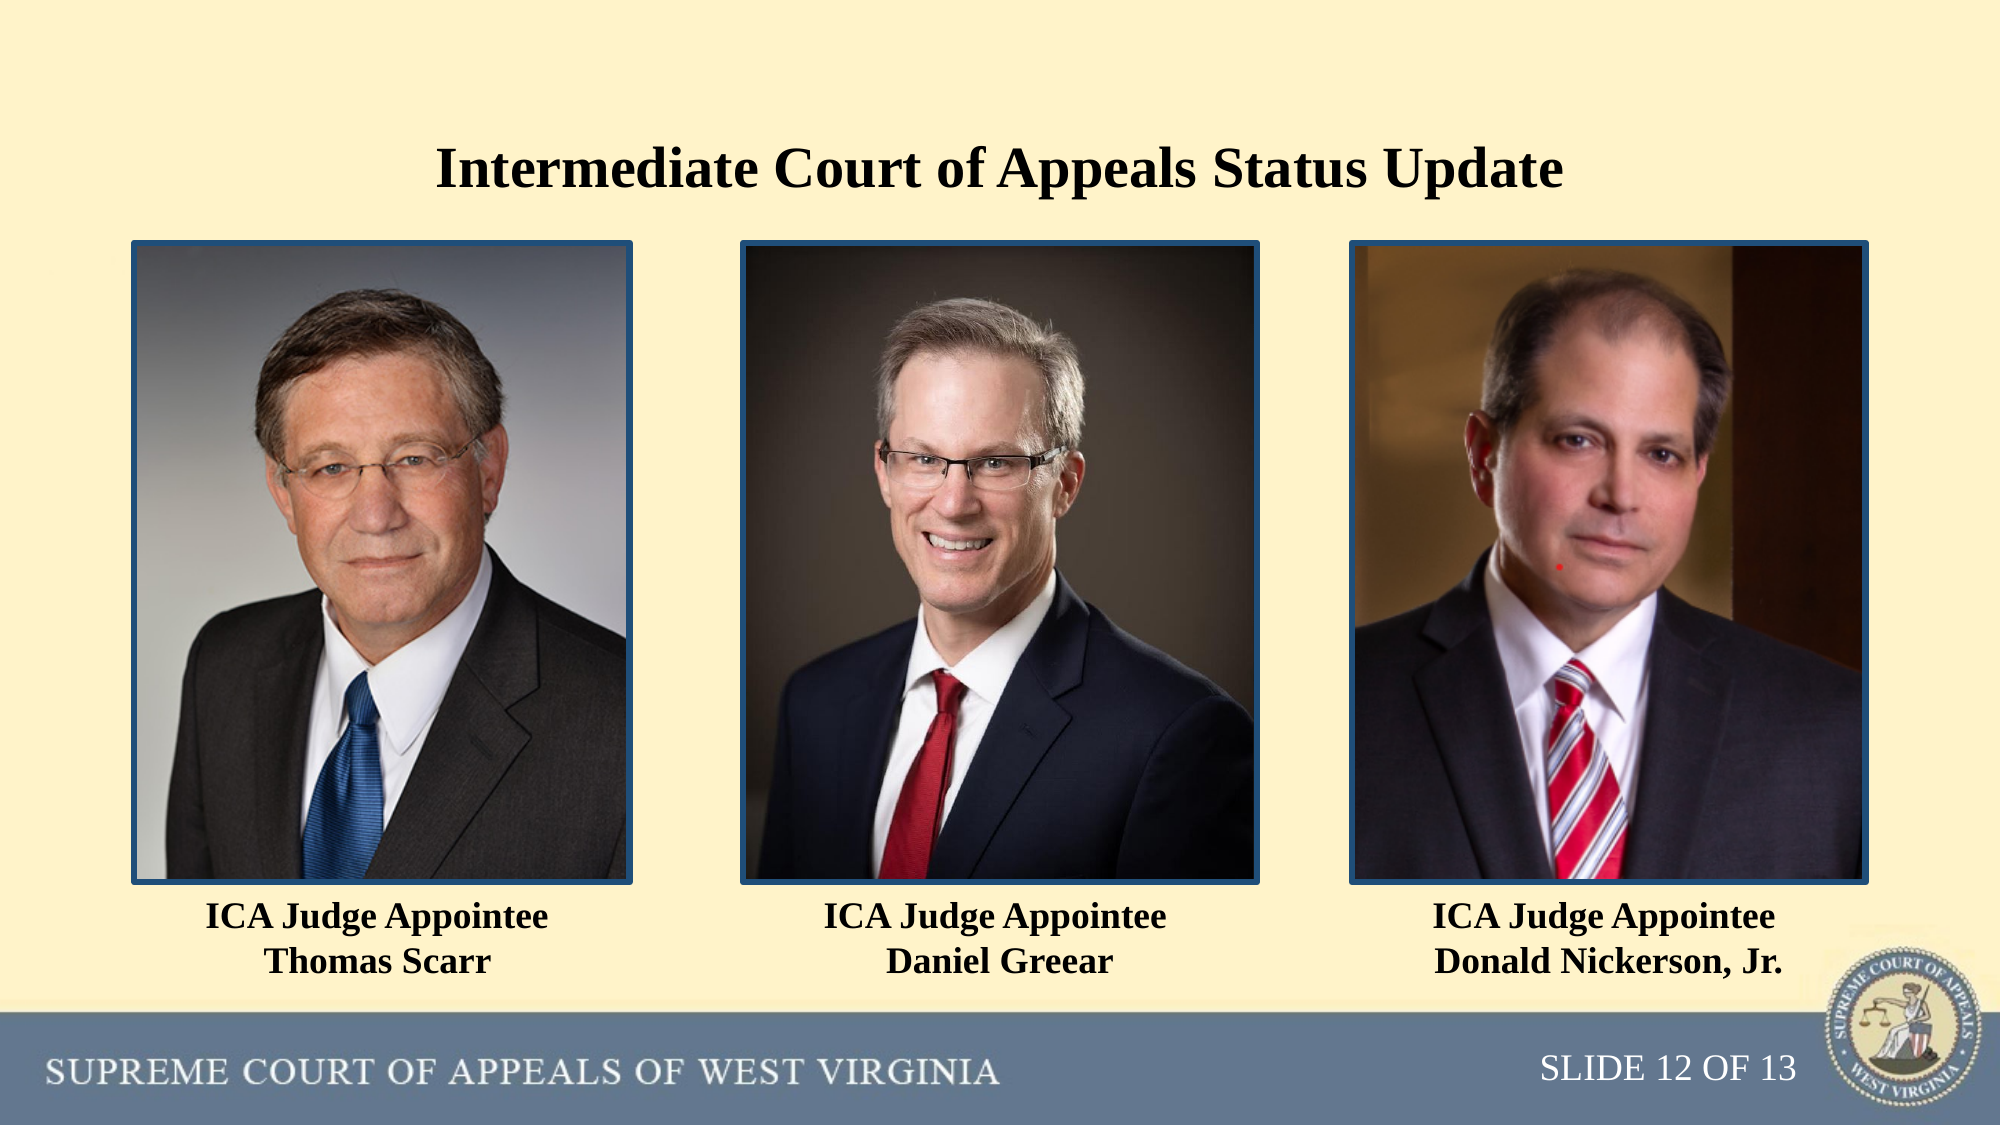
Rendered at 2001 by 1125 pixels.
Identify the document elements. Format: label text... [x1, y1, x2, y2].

text_box ICA Judge Appointee Donald Nickerson, Jr. [1417, 883, 1801, 989]
text_box ICA Judge Appointee Daniel Greear [808, 883, 1192, 989]
picture [0, 0, 2000, 1125]
text_box ICA Judge Appointee Thomas Scarr [190, 883, 574, 989]
text_box SLIDE 12 OF 13 [812, 1035, 1812, 1096]
title Intermediate Court of Appeals Status Update [137, 59, 1863, 278]
